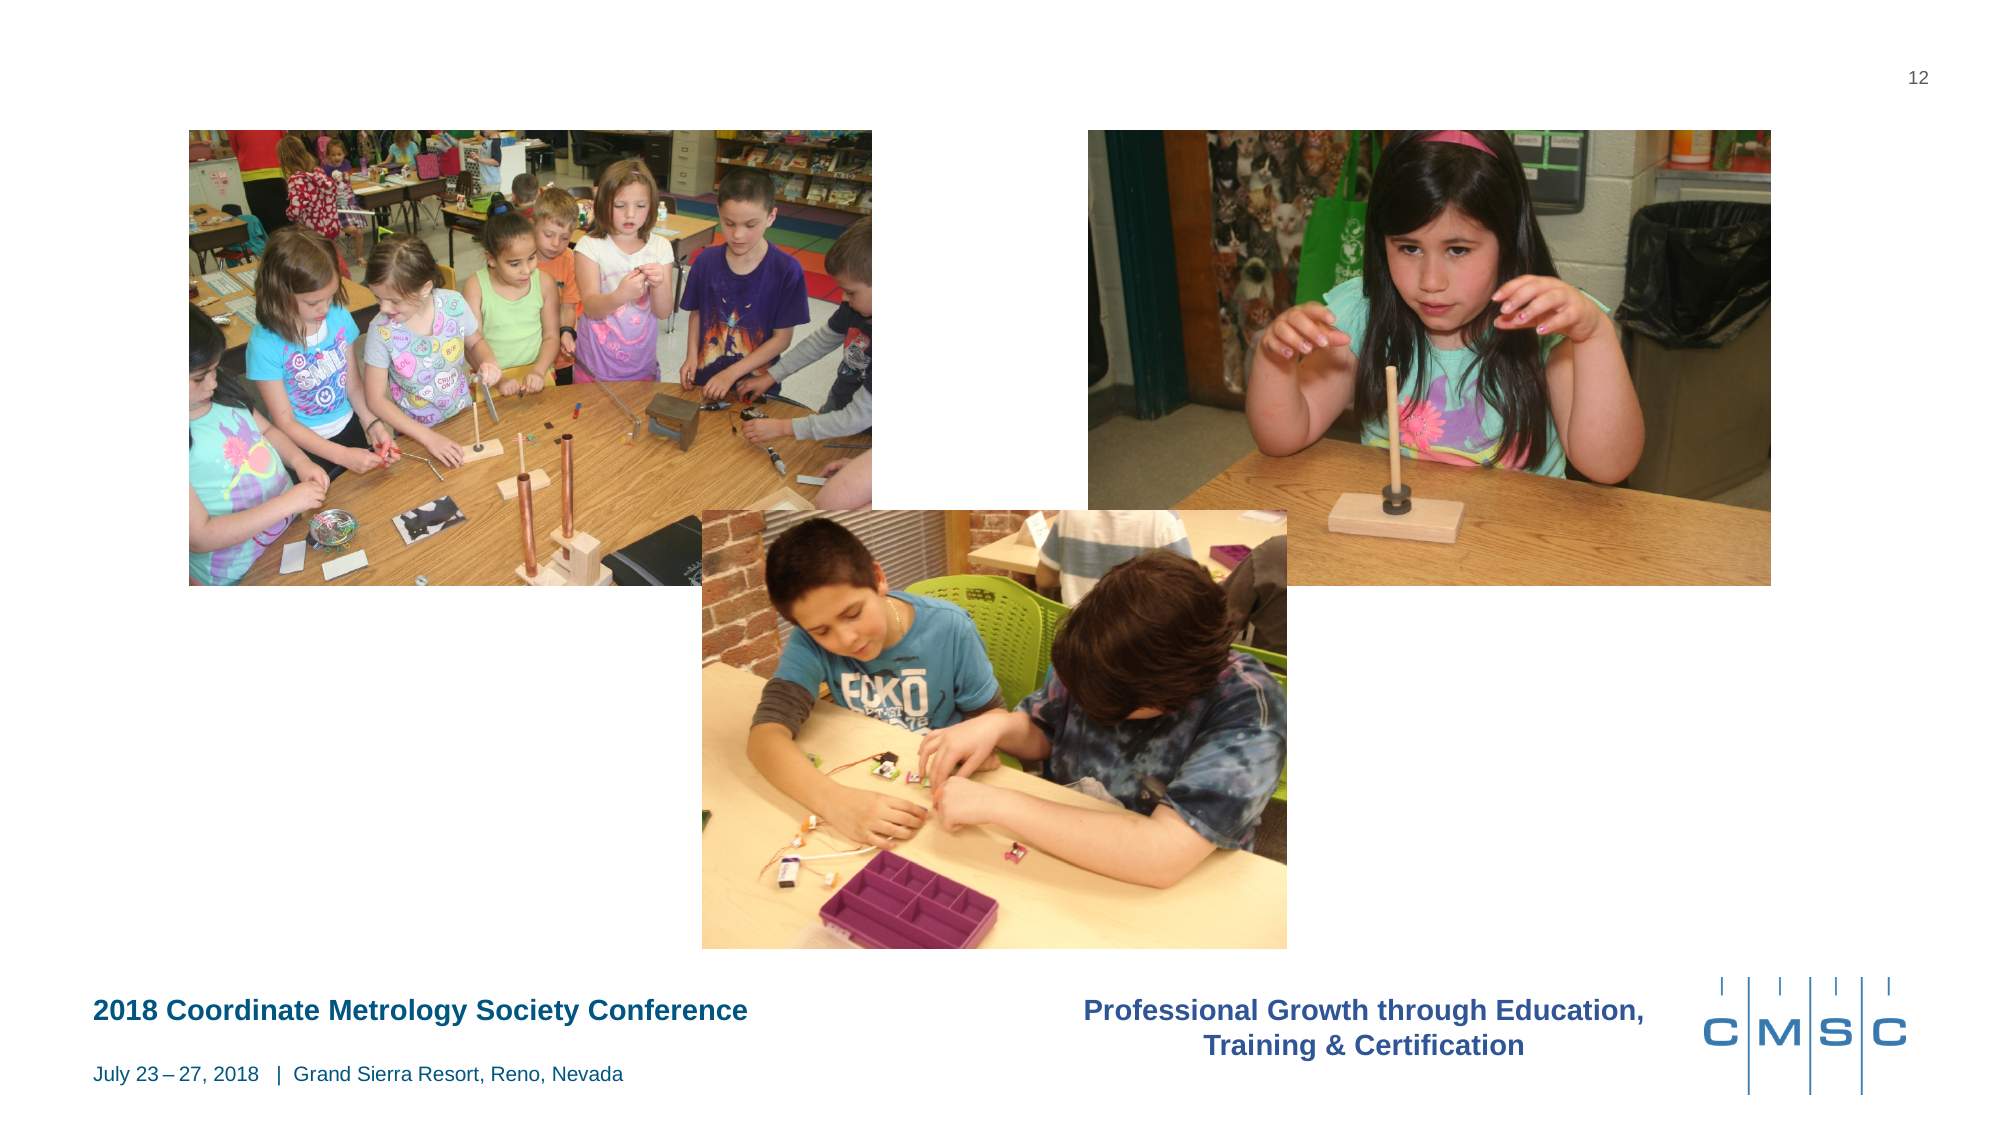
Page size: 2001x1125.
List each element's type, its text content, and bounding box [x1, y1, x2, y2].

picture [1704, 977, 1906, 1095]
slide_number 12 [1479, 46, 1930, 107]
picture [189, 130, 1771, 949]
